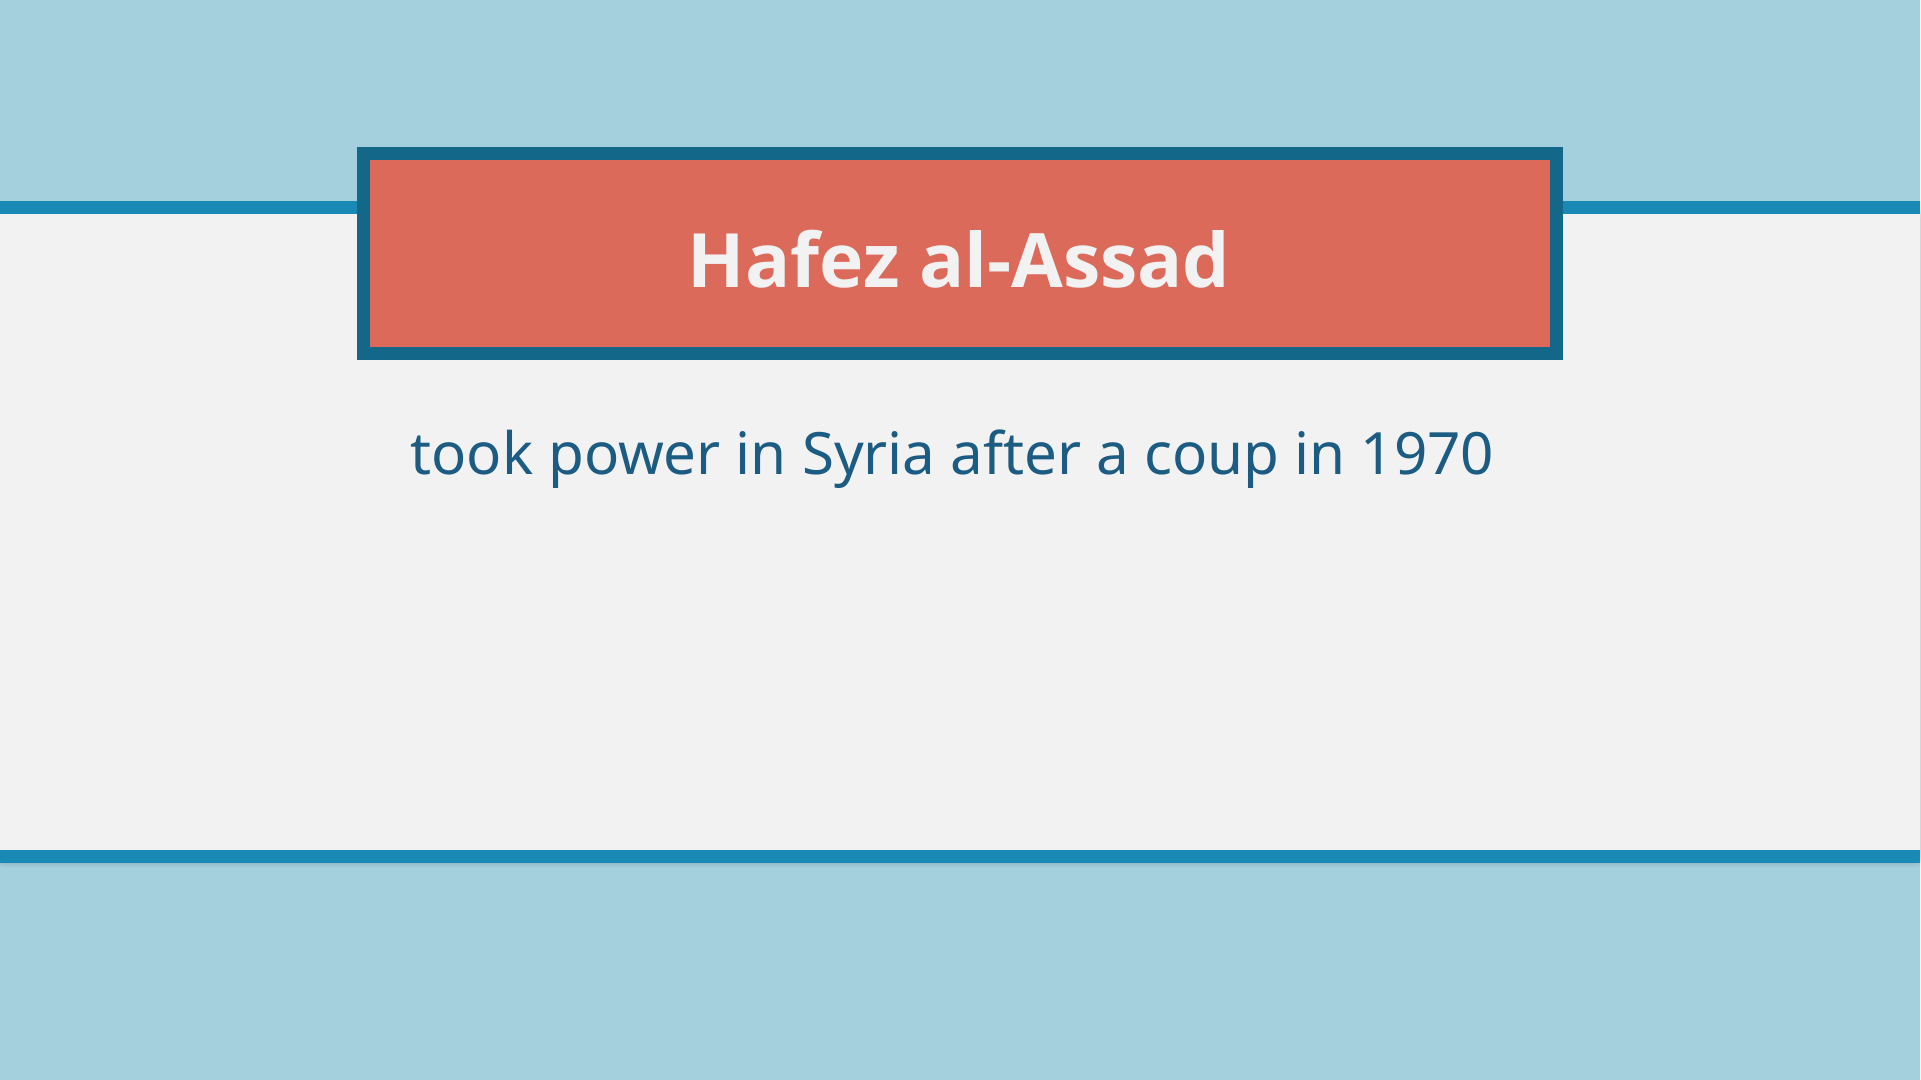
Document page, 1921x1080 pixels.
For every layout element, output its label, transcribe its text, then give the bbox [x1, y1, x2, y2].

title Hafez al-Assad [361, 160, 1557, 354]
list took power in Syria after a coup in 1970 [300, 414, 1620, 838]
